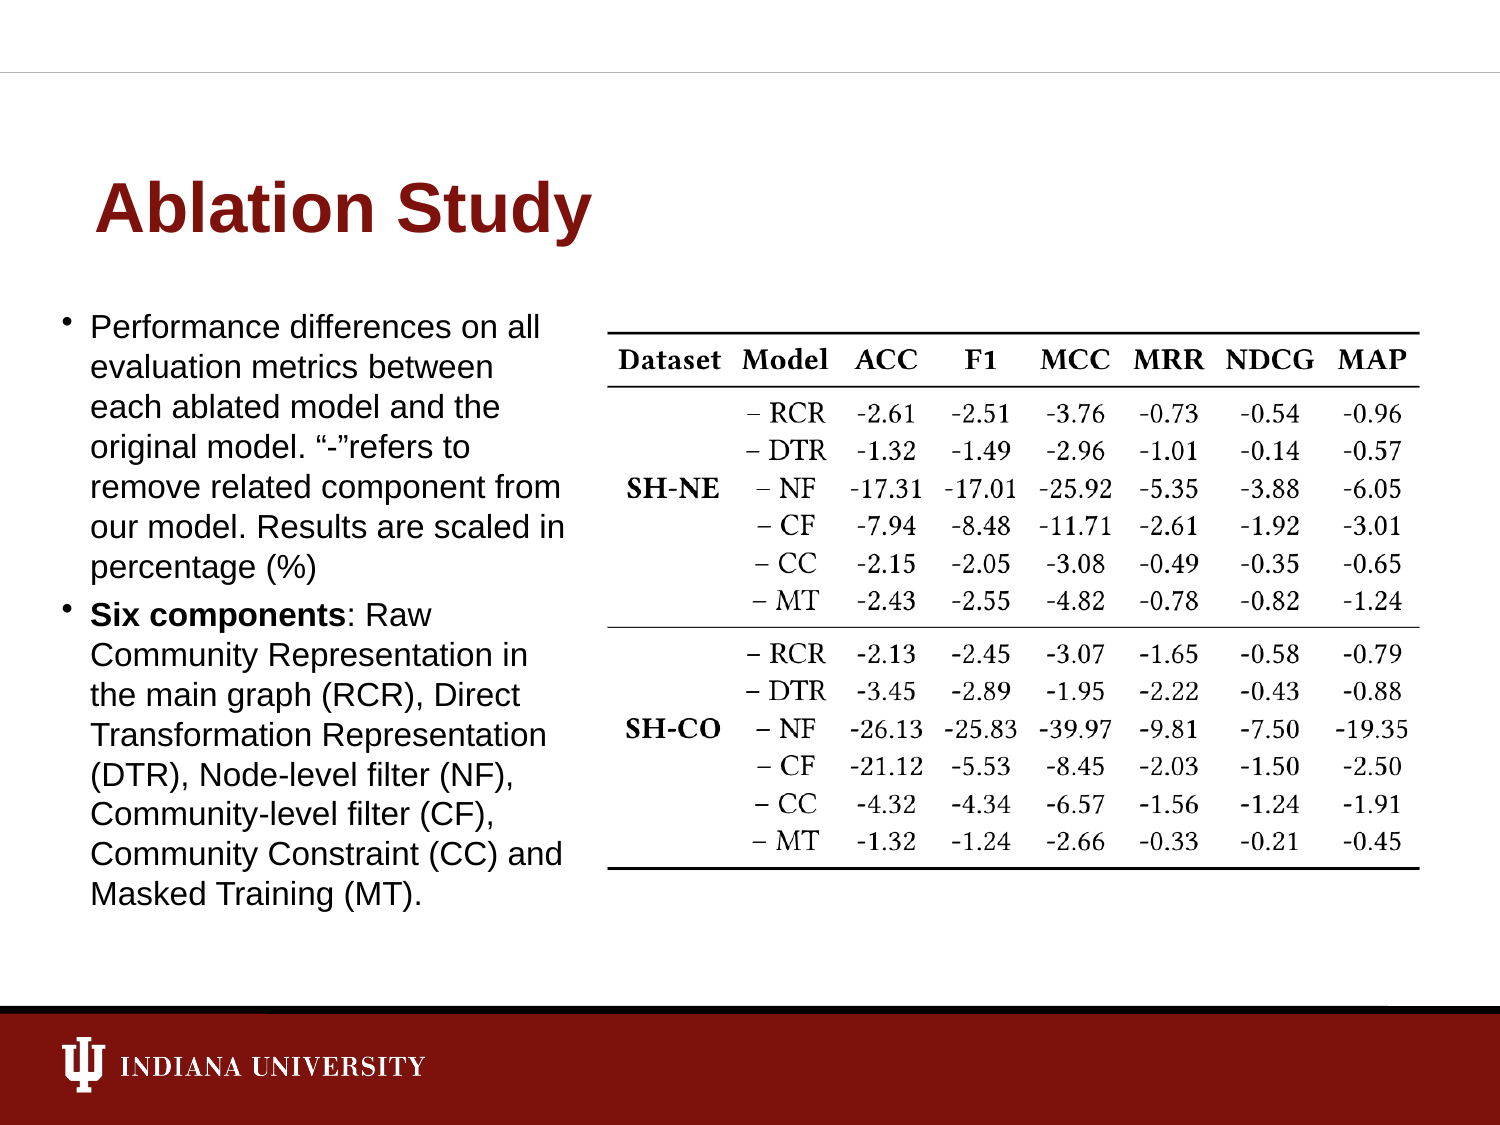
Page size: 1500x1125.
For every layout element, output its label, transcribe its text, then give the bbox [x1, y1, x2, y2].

picture [62, 1037, 425, 1098]
title Ablation Study [86, 110, 1364, 299]
list Performance differences on all evaluation metrics between each ablated model and the original model. “-”refers to remove related component from our model. Results are scaled in percentage (%) Six components: Raw Community Representation in the main graph (RCR), Direct Transformation Representation (DTR), Node-level filter (NF), Community-level filter (CF), Community Constraint (CC) and Masked Training (MT). [53, 297, 580, 929]
picture [593, 318, 1432, 875]
